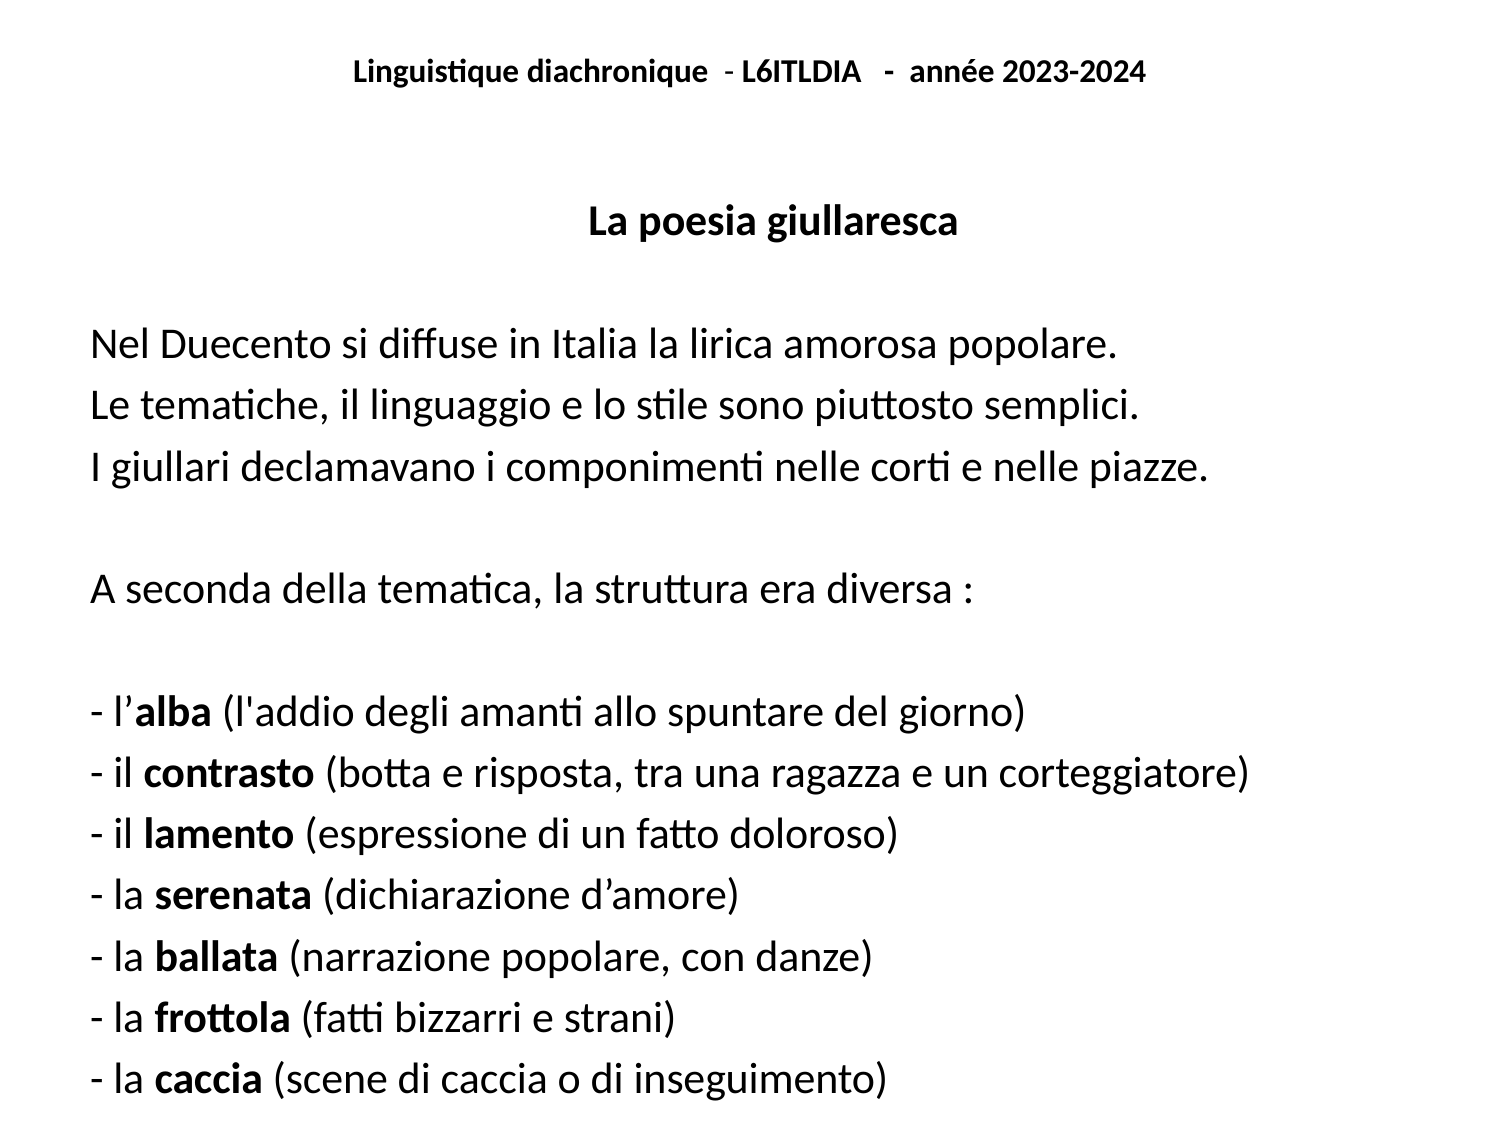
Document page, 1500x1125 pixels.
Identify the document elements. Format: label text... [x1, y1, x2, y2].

text_box Linguistique diachronique - L6ITLDIA - année 2023-2024 [74, 1, 1425, 138]
list La poesia giullaresca Nel Duecento si diffuse in Italia la lirica amorosa popolare. Le tematiche, il linguaggio e lo stile sono piuttosto semplici. I giullari declamavano i componimenti nelle corti e nelle piazze. A seconda della tematica, la struttura era diversa : - l’alba (l'addio degli amanti allo spuntare del giorno) - il contrasto (botta e risposta, tra una ragazza e un corteggiatore) - il lamento (espressione di un fatto doloroso) - la serenata (dichiarazione d’amore) - la ballata (narrazione popolare, con danze) - la frottola (fatti bizzarri e strani) - la caccia (scene di caccia o di inseguimento) [75, 184, 1483, 1125]
